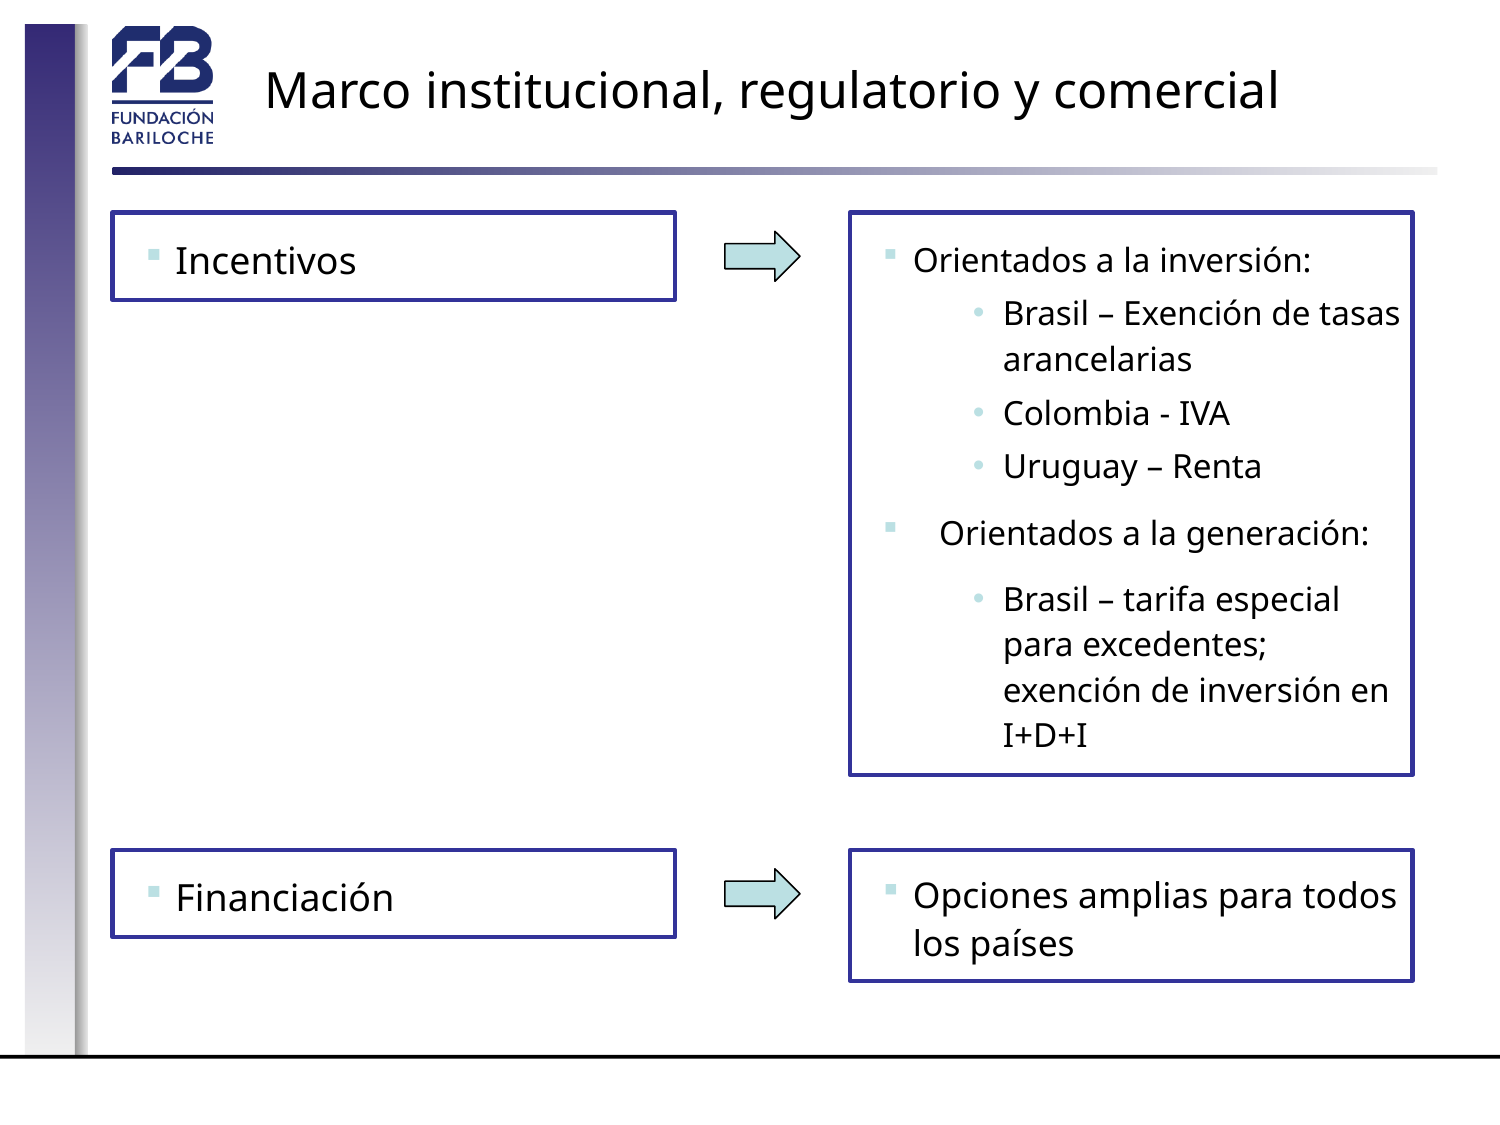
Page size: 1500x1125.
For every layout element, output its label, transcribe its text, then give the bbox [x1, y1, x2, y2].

text_box [724, 868, 800, 919]
text_box [724, 231, 800, 282]
picture [112, 26, 213, 144]
text_box Financiación [110, 848, 677, 939]
text_box Orientados a la inversión: Brasil – Exención de tasas arancelarias Colombia - IVA Uruguay – Renta Orientados a la generación: Brasil – tarifa especial para excedentes; exención de inversión en I+D+I [848, 210, 1415, 777]
text_box Incentivos [110, 210, 677, 302]
text_box Opciones amplias para todos los países [848, 848, 1415, 983]
title Marco institucional, regulatorio y comercial [249, 34, 1350, 144]
